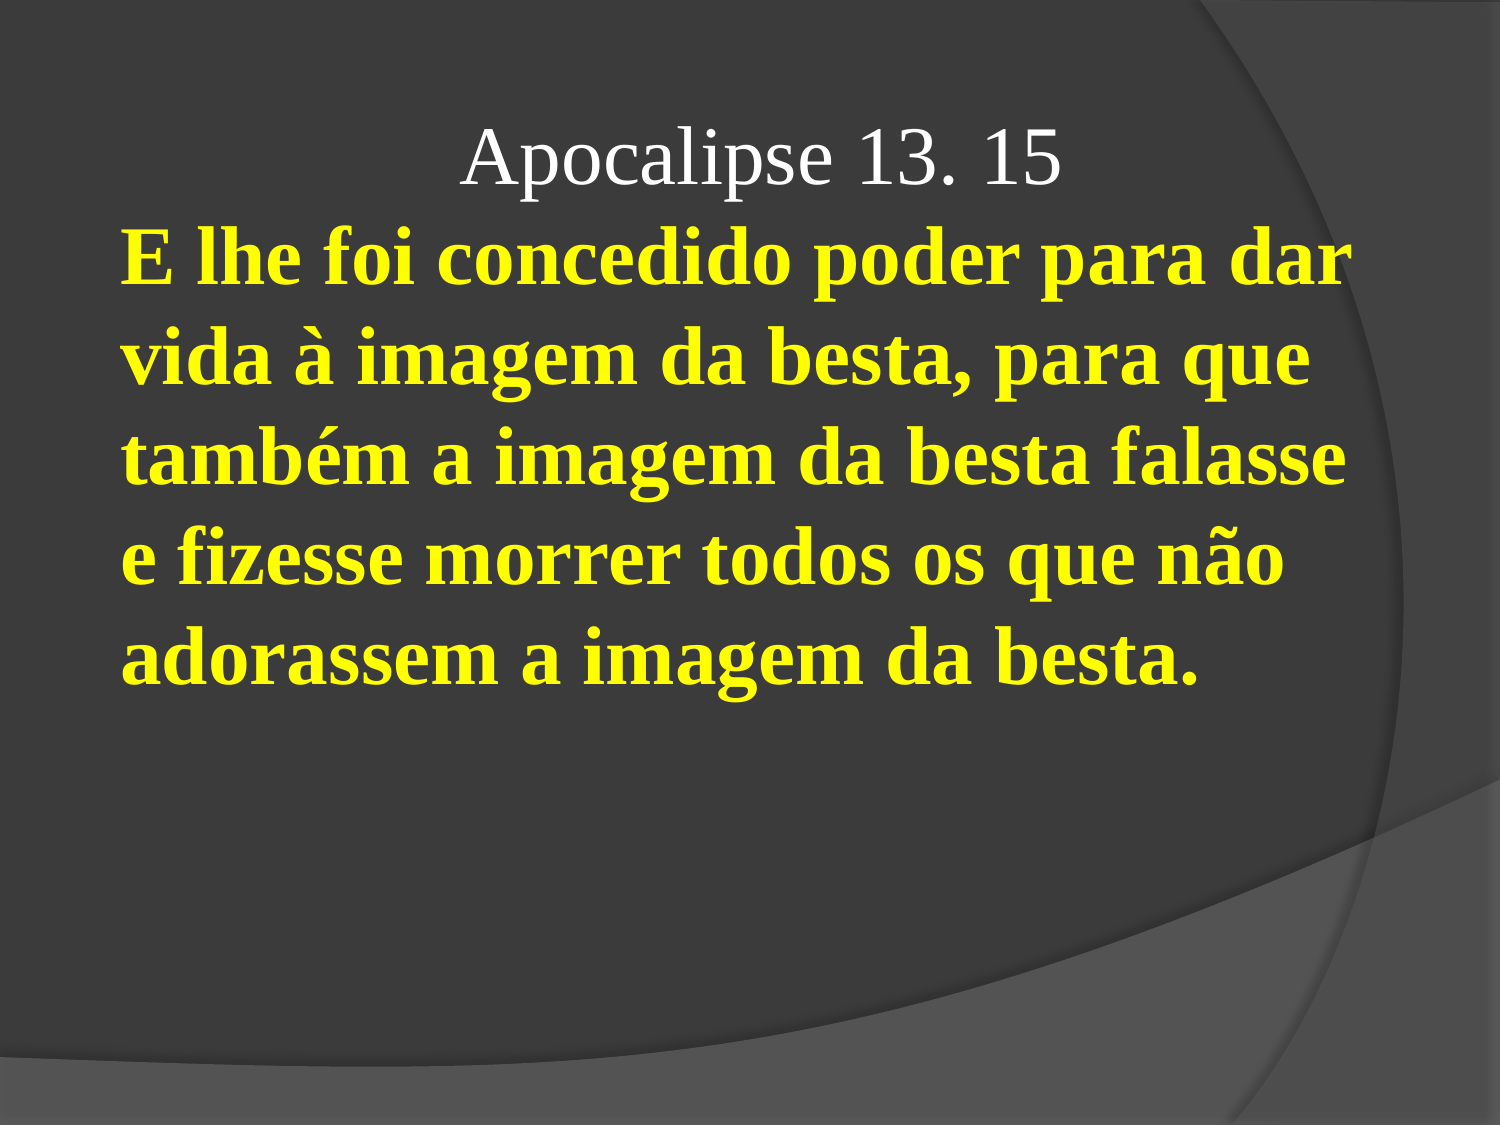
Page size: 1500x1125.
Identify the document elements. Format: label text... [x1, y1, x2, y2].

text_box Apocalipse 13. 15 E lhe foi concedido poder para dar vida à imagem da besta, para que também a imagem da besta falasse e fizesse morrer todos os que não adorassem a imagem da besta. [105, 93, 1418, 1125]
